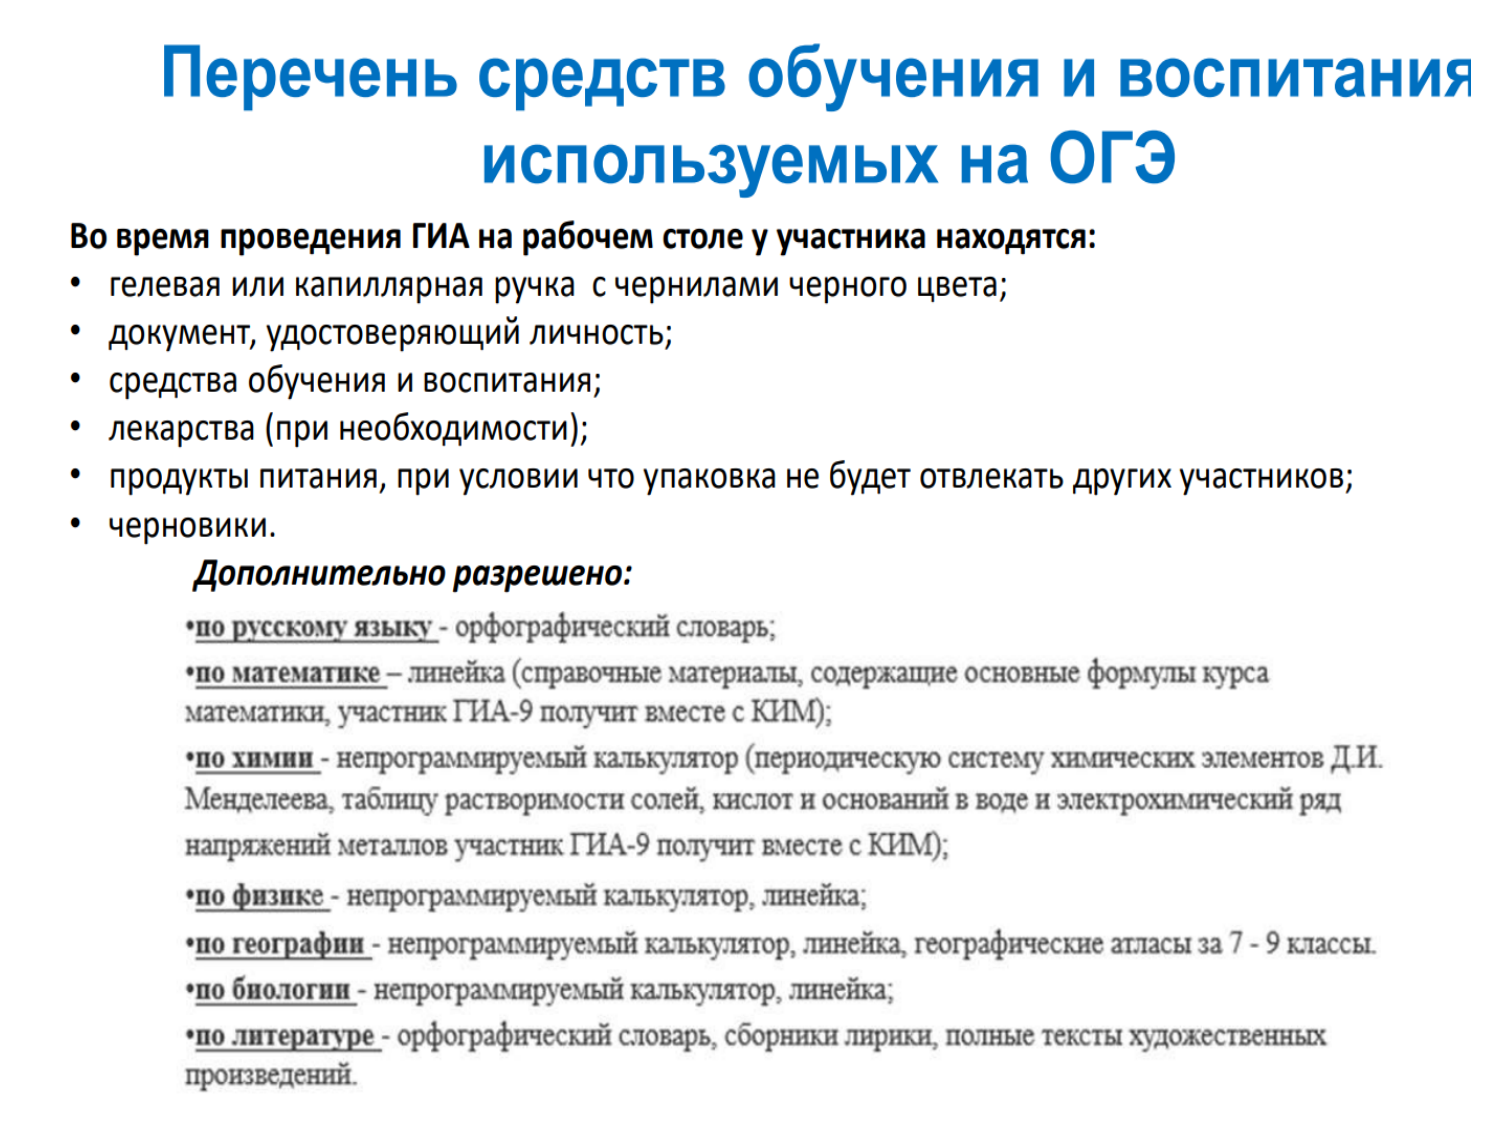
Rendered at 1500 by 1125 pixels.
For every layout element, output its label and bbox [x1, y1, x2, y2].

picture [29, 42, 1471, 1095]
